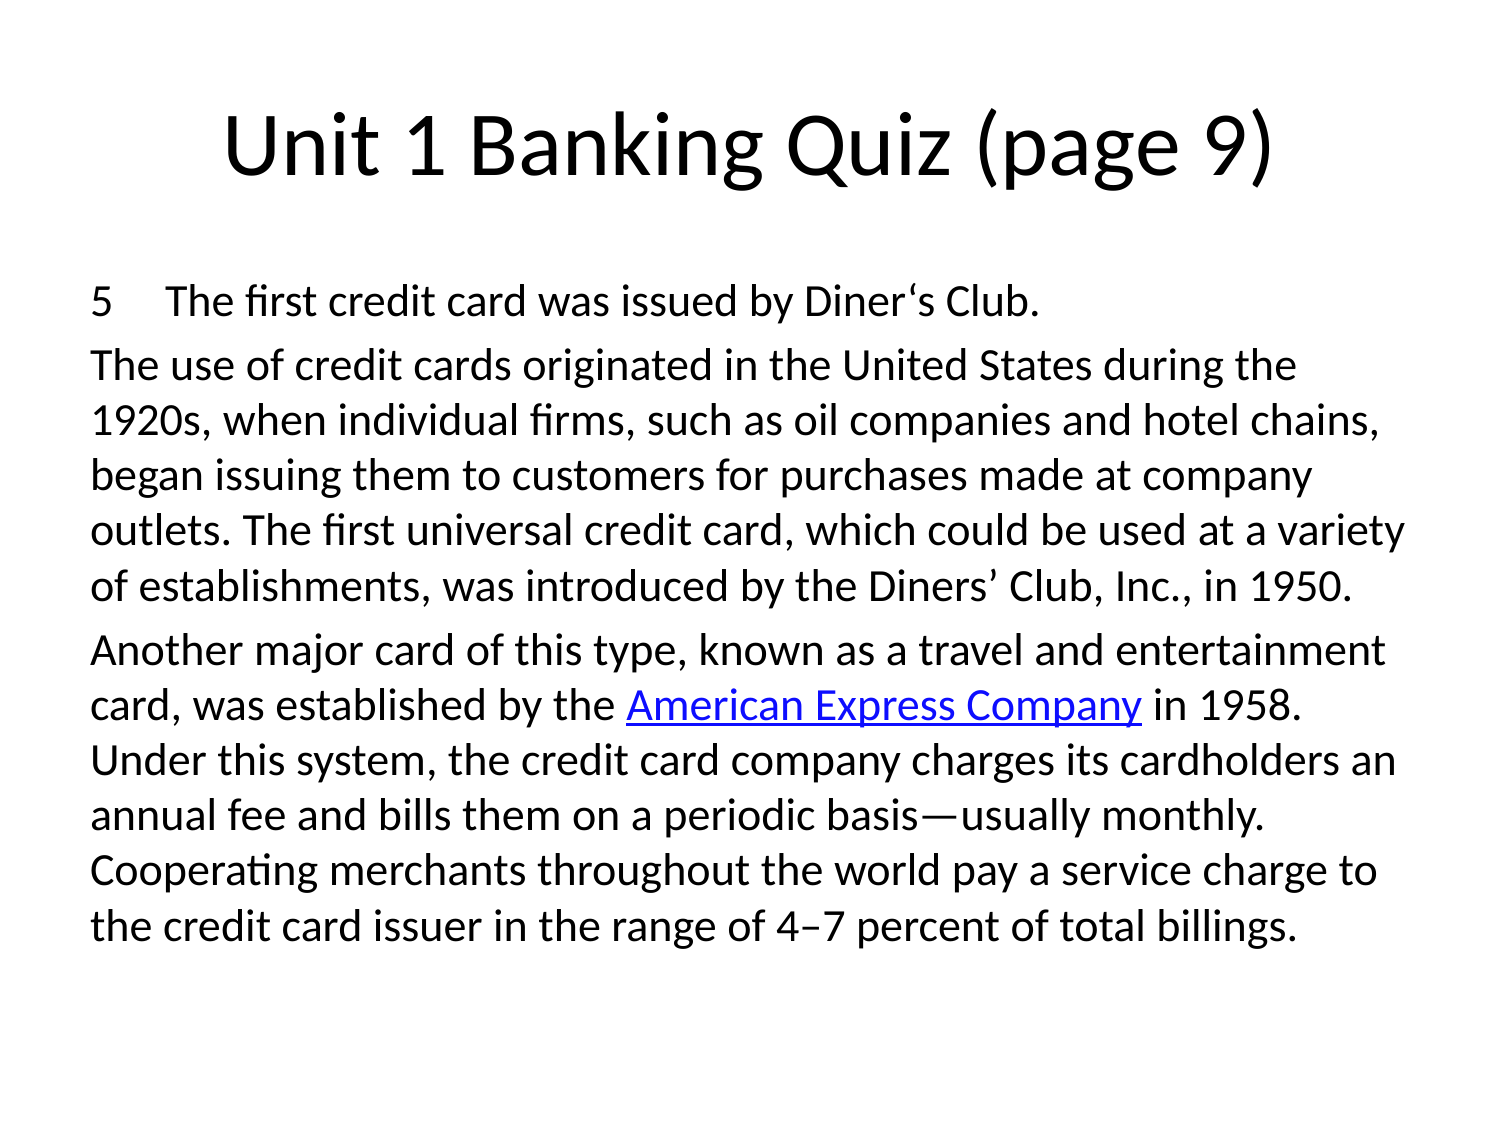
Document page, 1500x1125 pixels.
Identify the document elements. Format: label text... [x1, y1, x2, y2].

list The first credit card was issued by Diner‘s Club. The use of credit cards originated in the United States during the 1920s, when individual firms, such as oil companies and hotel chains, began issuing them to customers for purchases made at company outlets. The first universal credit card, which could be used at a variety of establishments, was introduced by the Diners’ Club, Inc., in 1950. Another major card of this type, known as a travel and entertainment card, was established by the American Express Company in 1958. Under this system, the credit card company charges its cardholders an annual fee and bills them on a periodic basis—usually monthly. Cooperating merchants throughout the world pay a service charge to the credit card issuer in the range of 4–7 percent of total billings. [75, 262, 1425, 1005]
title Unit 1 Banking Quiz (page 9) [75, 45, 1425, 233]
